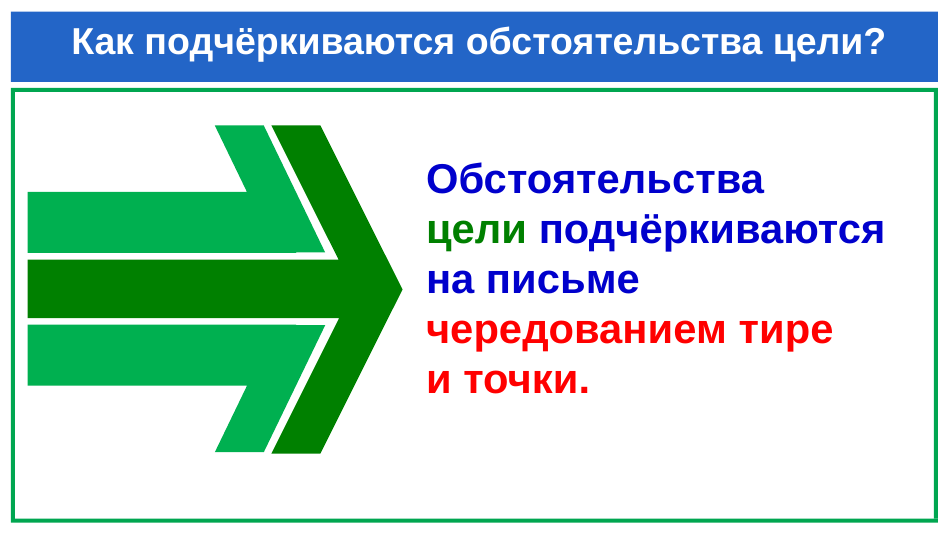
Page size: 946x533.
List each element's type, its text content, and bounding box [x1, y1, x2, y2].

list Обстоятельства цели подчёркиваются на письме чередованием тире и точки. [426, 102, 946, 533]
text_box [25, 123, 405, 456]
text_box [25, 322, 328, 455]
text_box [25, 123, 328, 255]
title Как подчёркиваются обстоятельства цели? [0, 16, 946, 63]
